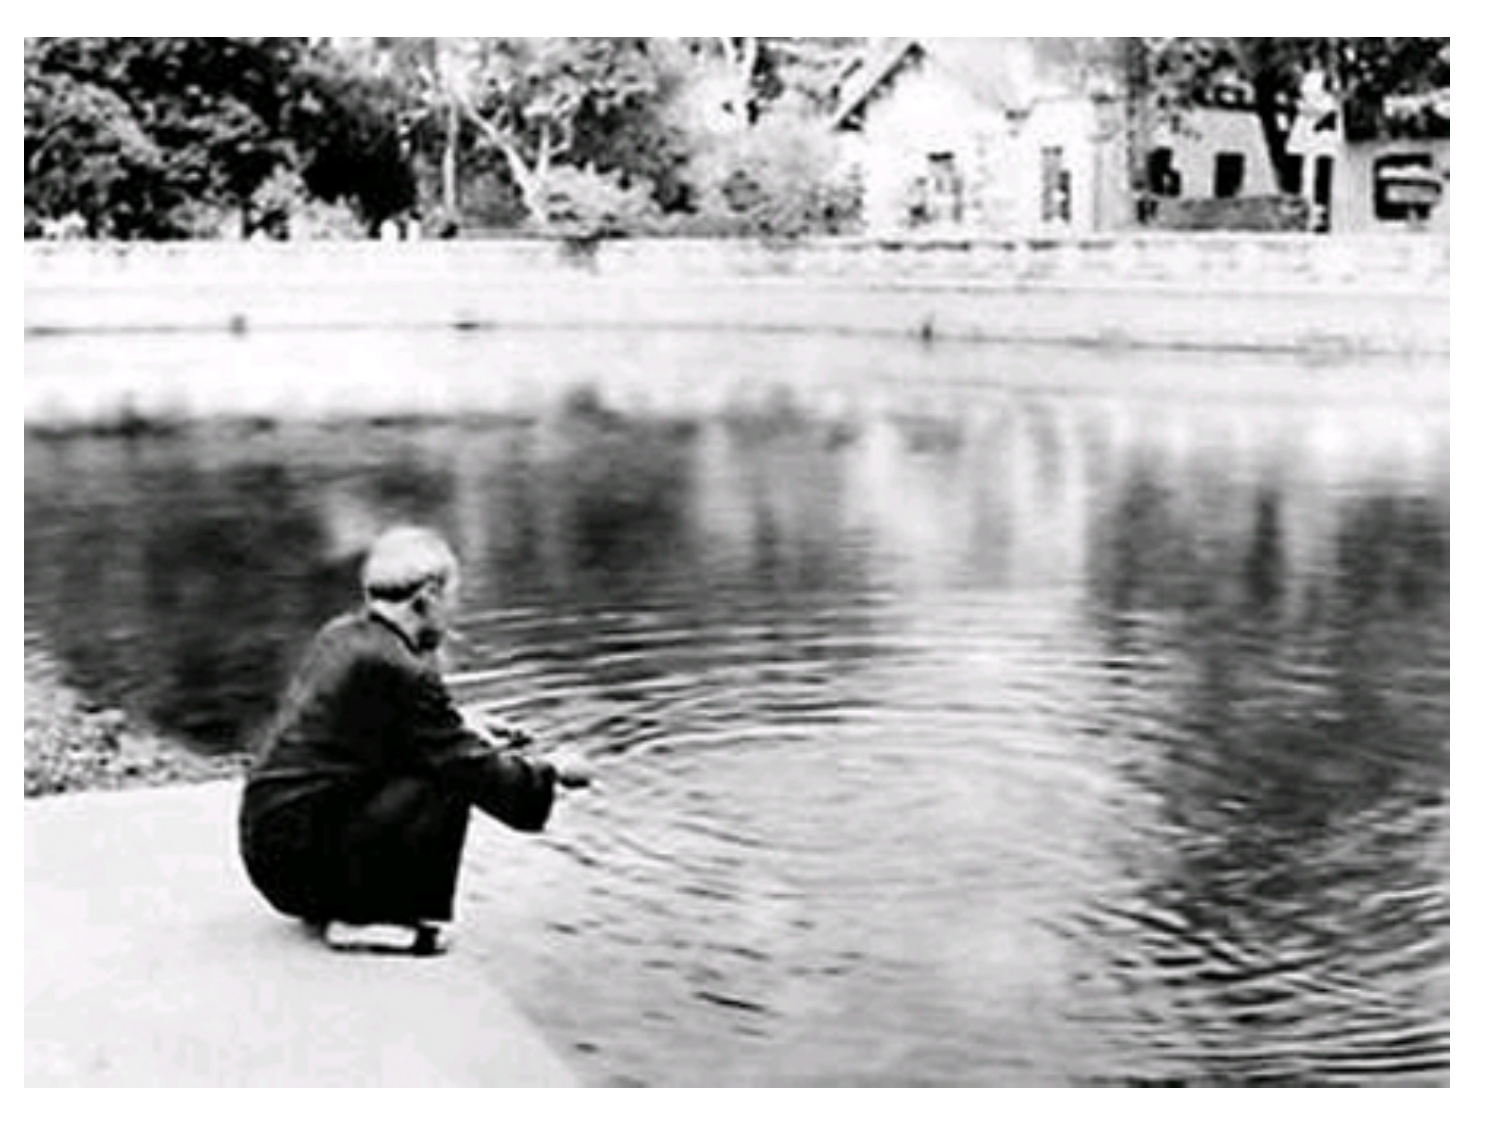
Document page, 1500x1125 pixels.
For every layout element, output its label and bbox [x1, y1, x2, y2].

list [24, 37, 1451, 1088]
